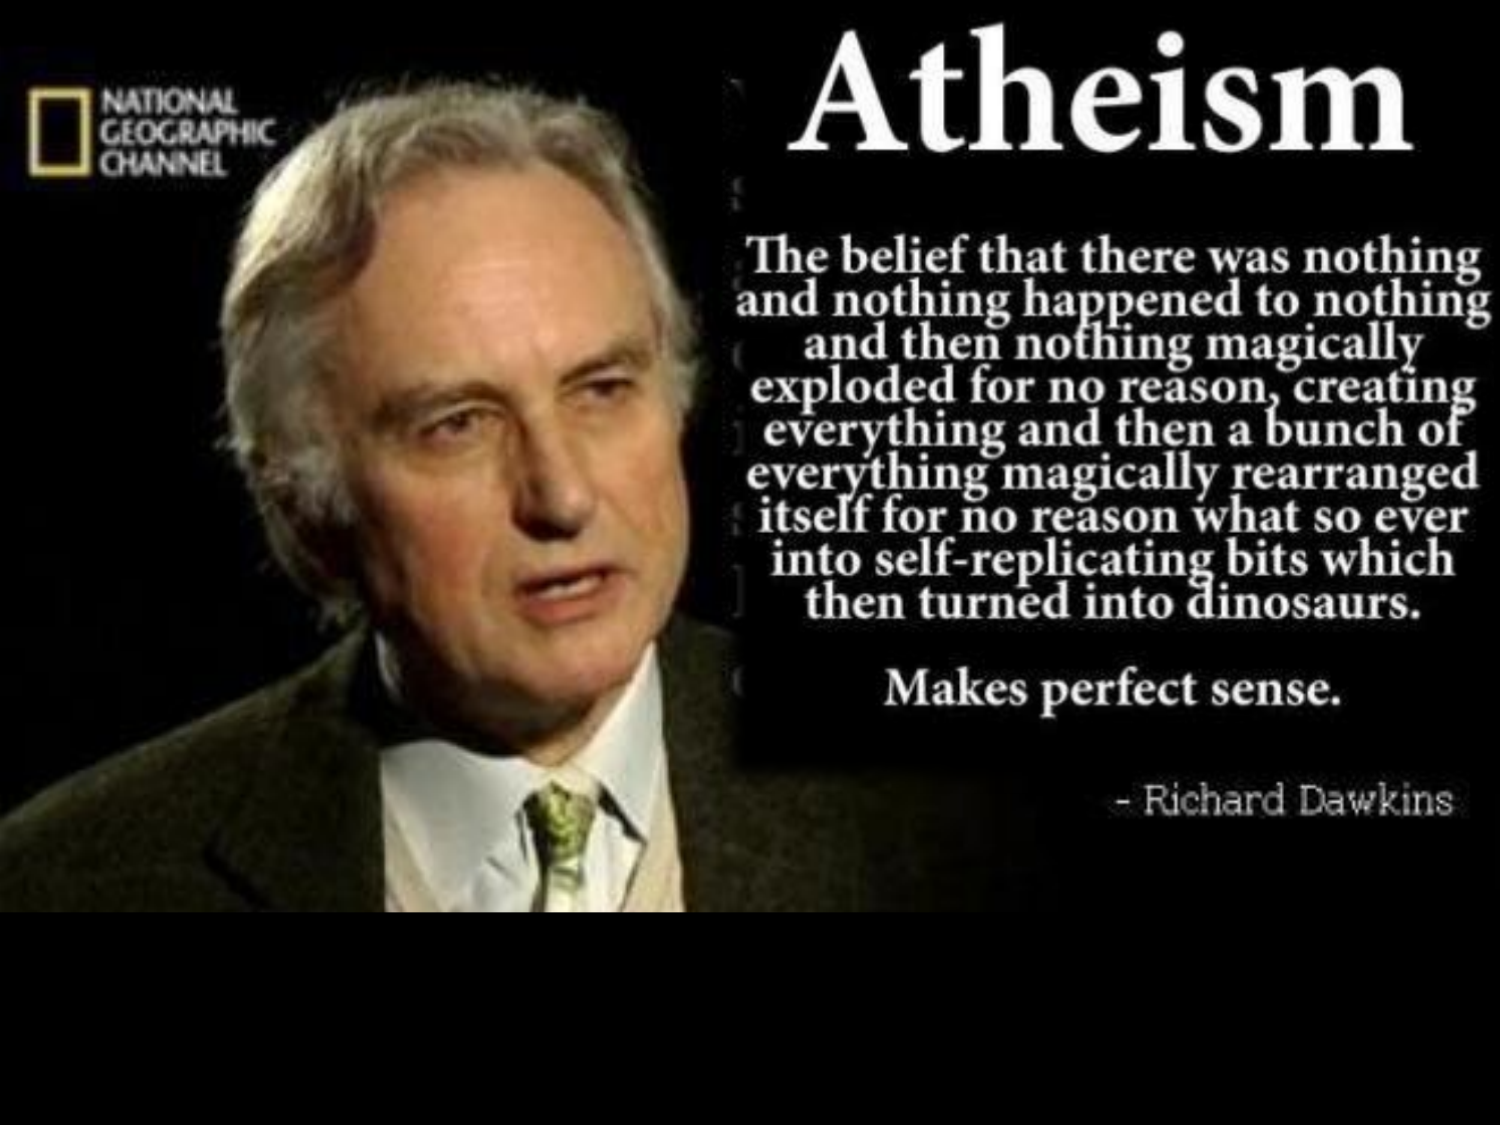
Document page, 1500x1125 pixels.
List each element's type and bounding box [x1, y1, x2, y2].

text_box [0, 0, 1500, 1125]
picture [712, 0, 1500, 794]
